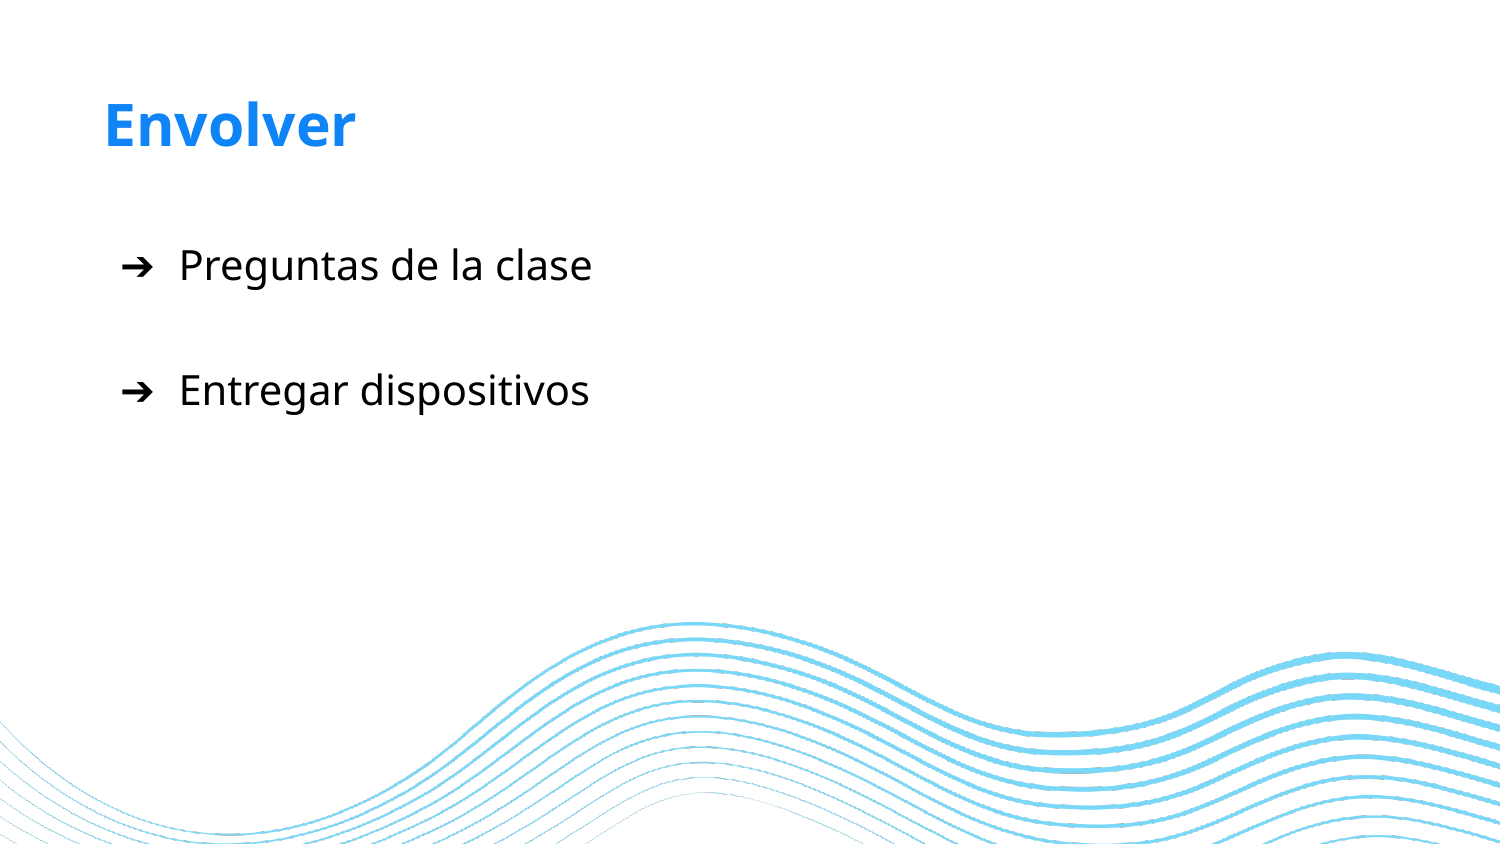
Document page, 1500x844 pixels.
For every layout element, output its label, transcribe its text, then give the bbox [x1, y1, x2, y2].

picture [0, 559, 1500, 844]
list Preguntas de la clase Entregar dispositivos [88, 211, 958, 788]
title Envolver [88, 72, 1101, 167]
